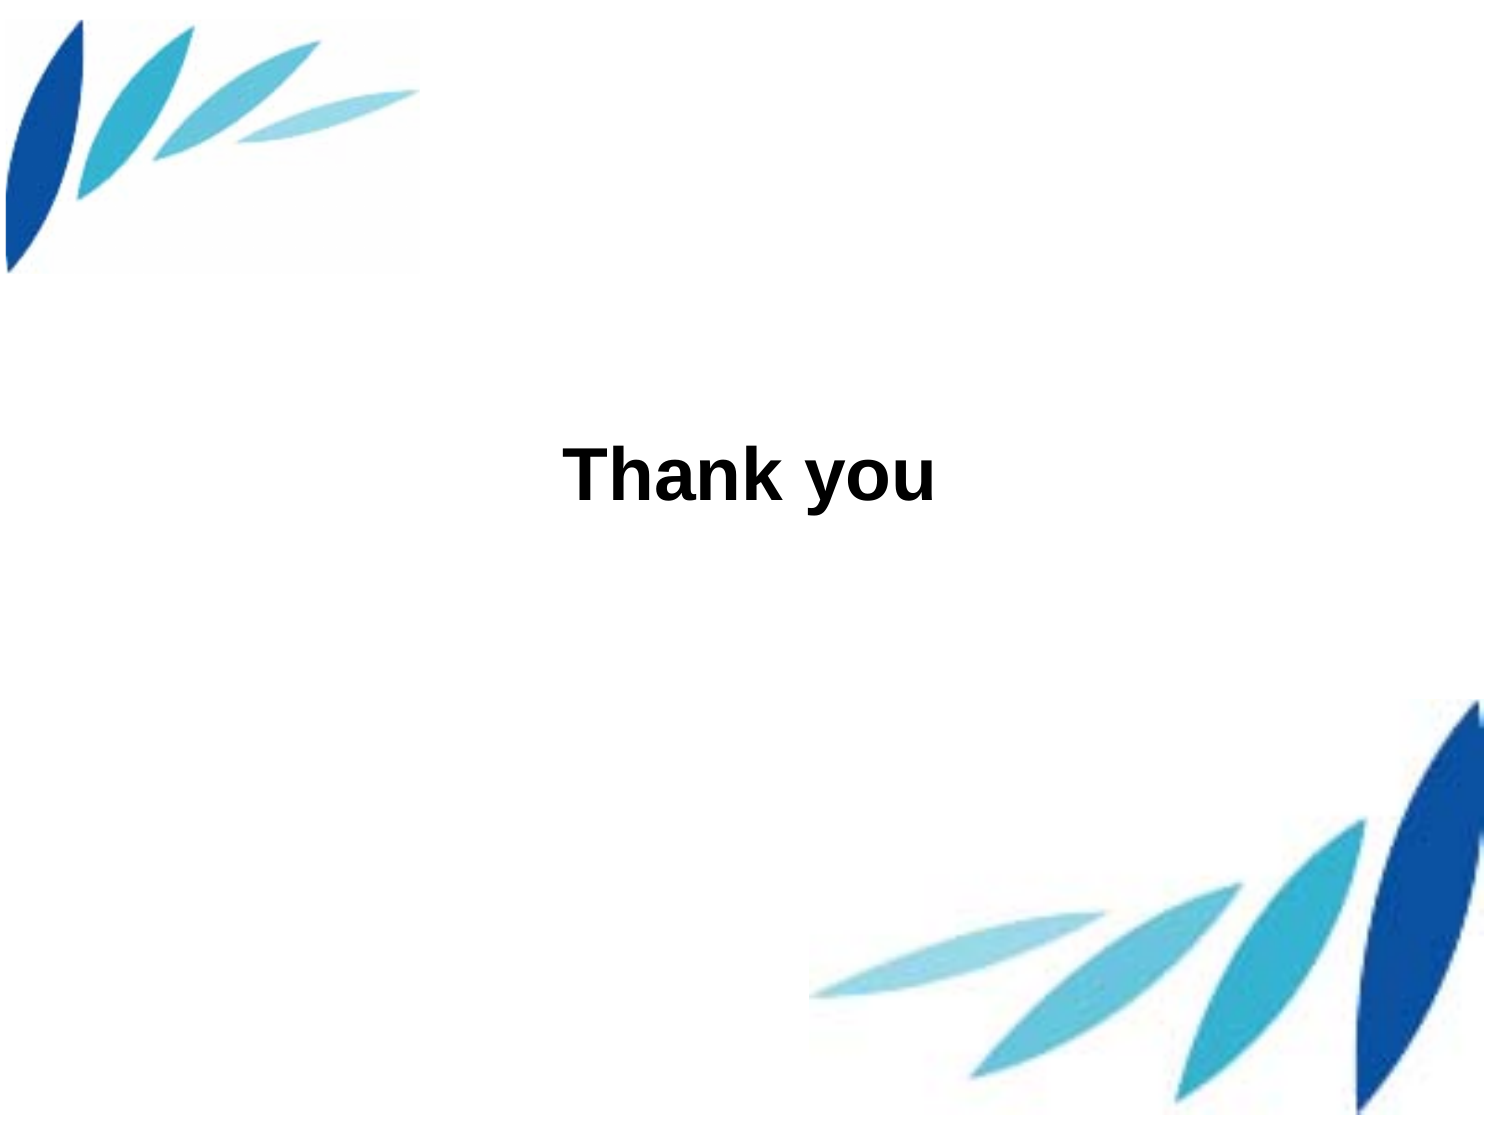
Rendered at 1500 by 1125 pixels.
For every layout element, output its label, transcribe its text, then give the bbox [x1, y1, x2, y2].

picture [809, 699, 1484, 1115]
title Thank you [112, 349, 1388, 591]
picture [6, 20, 419, 273]
